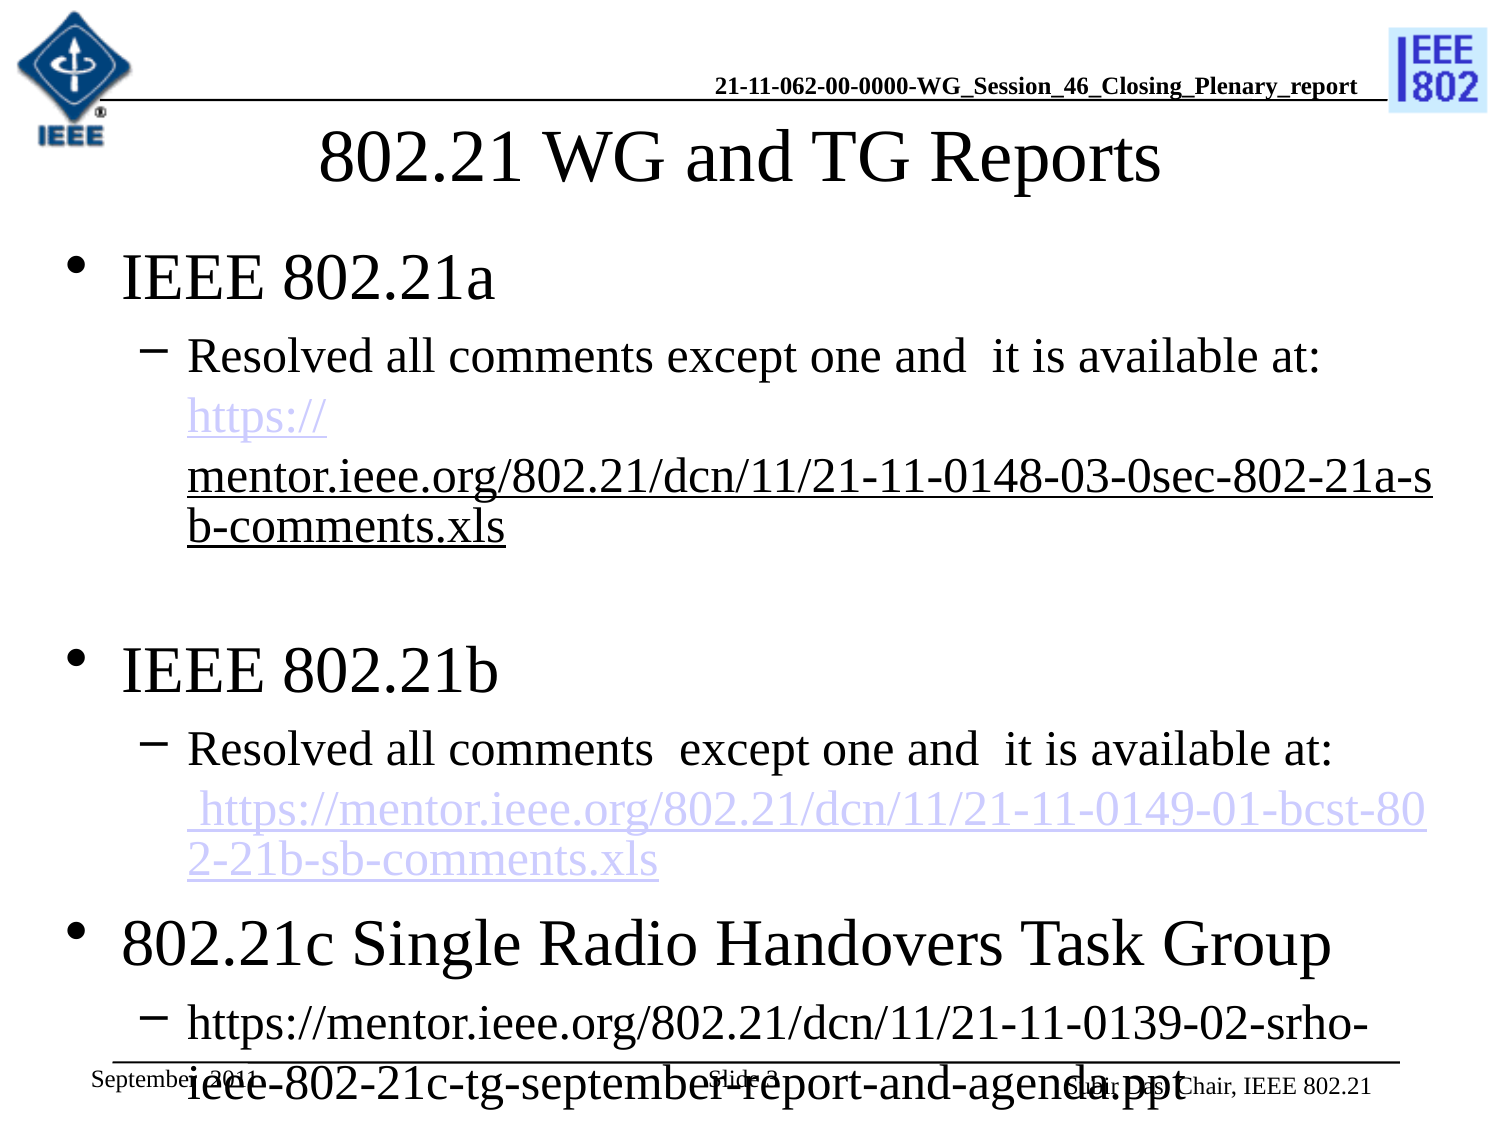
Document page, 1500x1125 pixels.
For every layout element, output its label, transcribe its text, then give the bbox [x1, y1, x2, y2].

text_box September 2011 [75, 1062, 275, 1093]
list IEEE 802.21a Resolved all comments except one and it is available at: https://mentor.ieee.org/802.21/dcn/11/21-11-0148-03-0sec-802-21a-sb-comments.xls IEEE 802.21b Resolved all comments except one and it is available at: https://mentor.ieee.org/802.21/dcn/11/21-11-0149-01-bcst-802-21b-sb-comments.xls 802.21c Single Radio Handovers Task Group https://mentor.ieee.org/802.21/dcn/11/21-11-0139-02-srho-ieee-802-21c-tg-september-report-and-agenda.ppt [49, 224, 1456, 1038]
slide_number Slide 3 [699, 1062, 787, 1093]
picture [1374, 9, 1499, 138]
title 802.21 WG and TG Reports [62, 99, 1420, 224]
picture [12, 9, 137, 150]
text_box Subir Das, Chair, IEEE 802.21 [1050, 1062, 1400, 1100]
